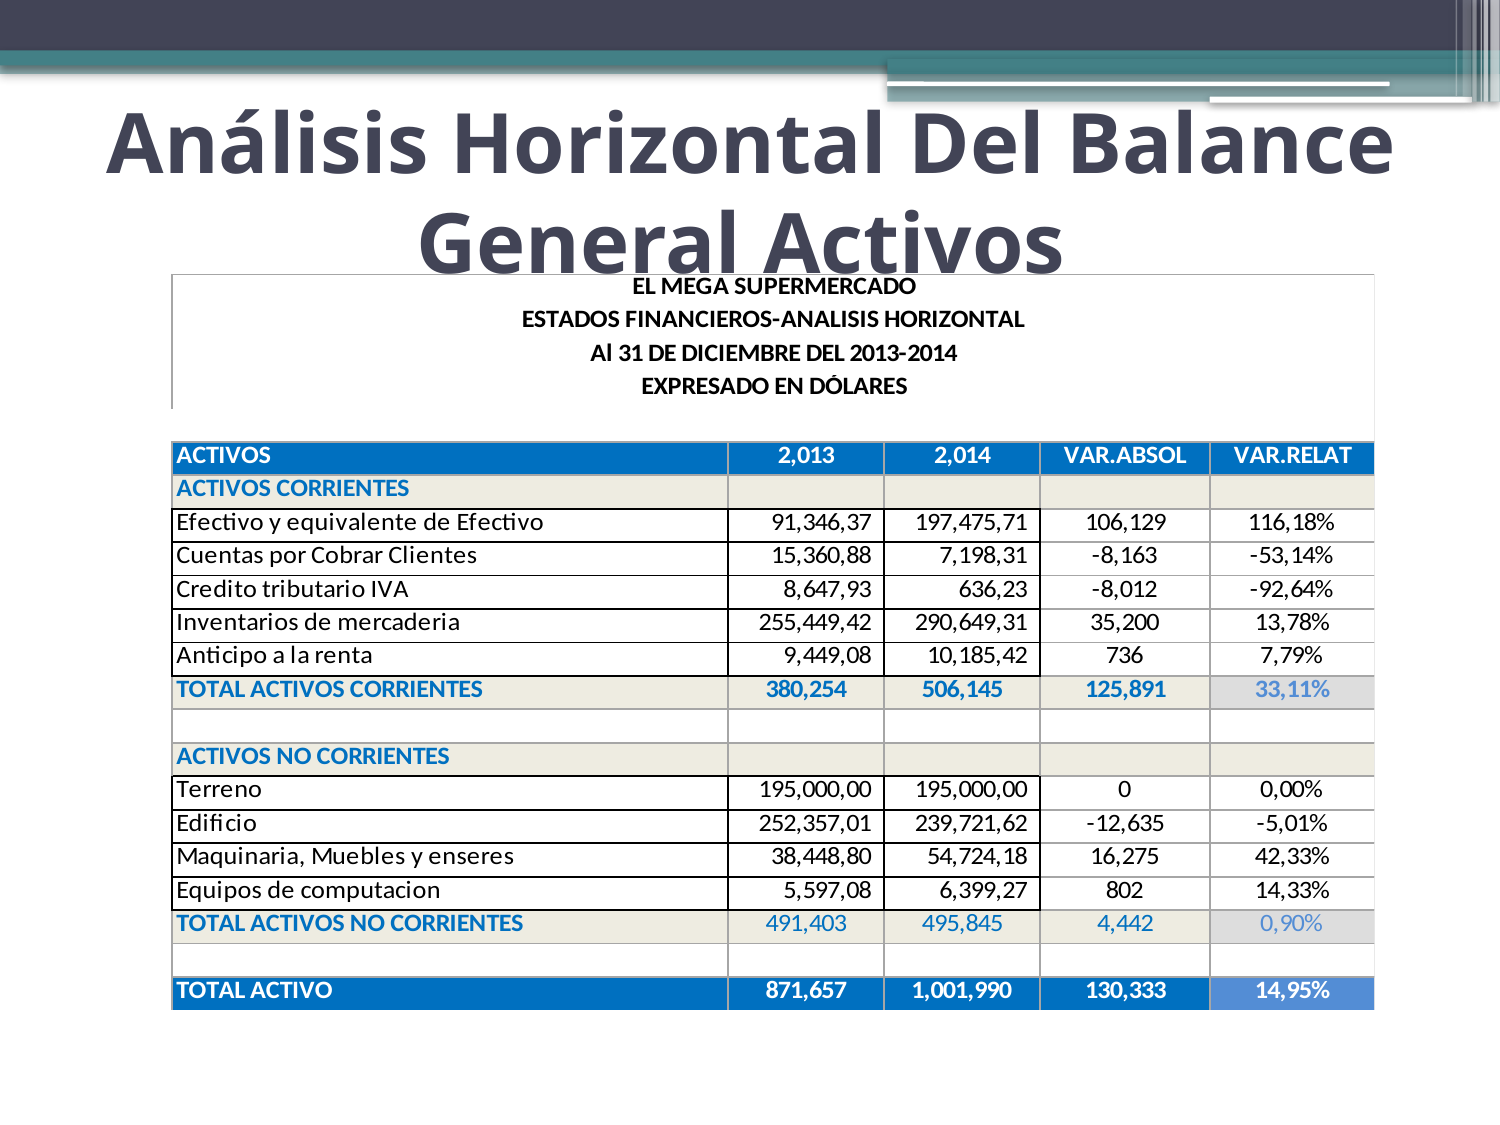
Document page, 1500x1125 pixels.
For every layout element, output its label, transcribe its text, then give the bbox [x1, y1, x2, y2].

title Análisis Horizontal Del Balance General Activos [76, 78, 1427, 303]
picture [170, 273, 1377, 1012]
